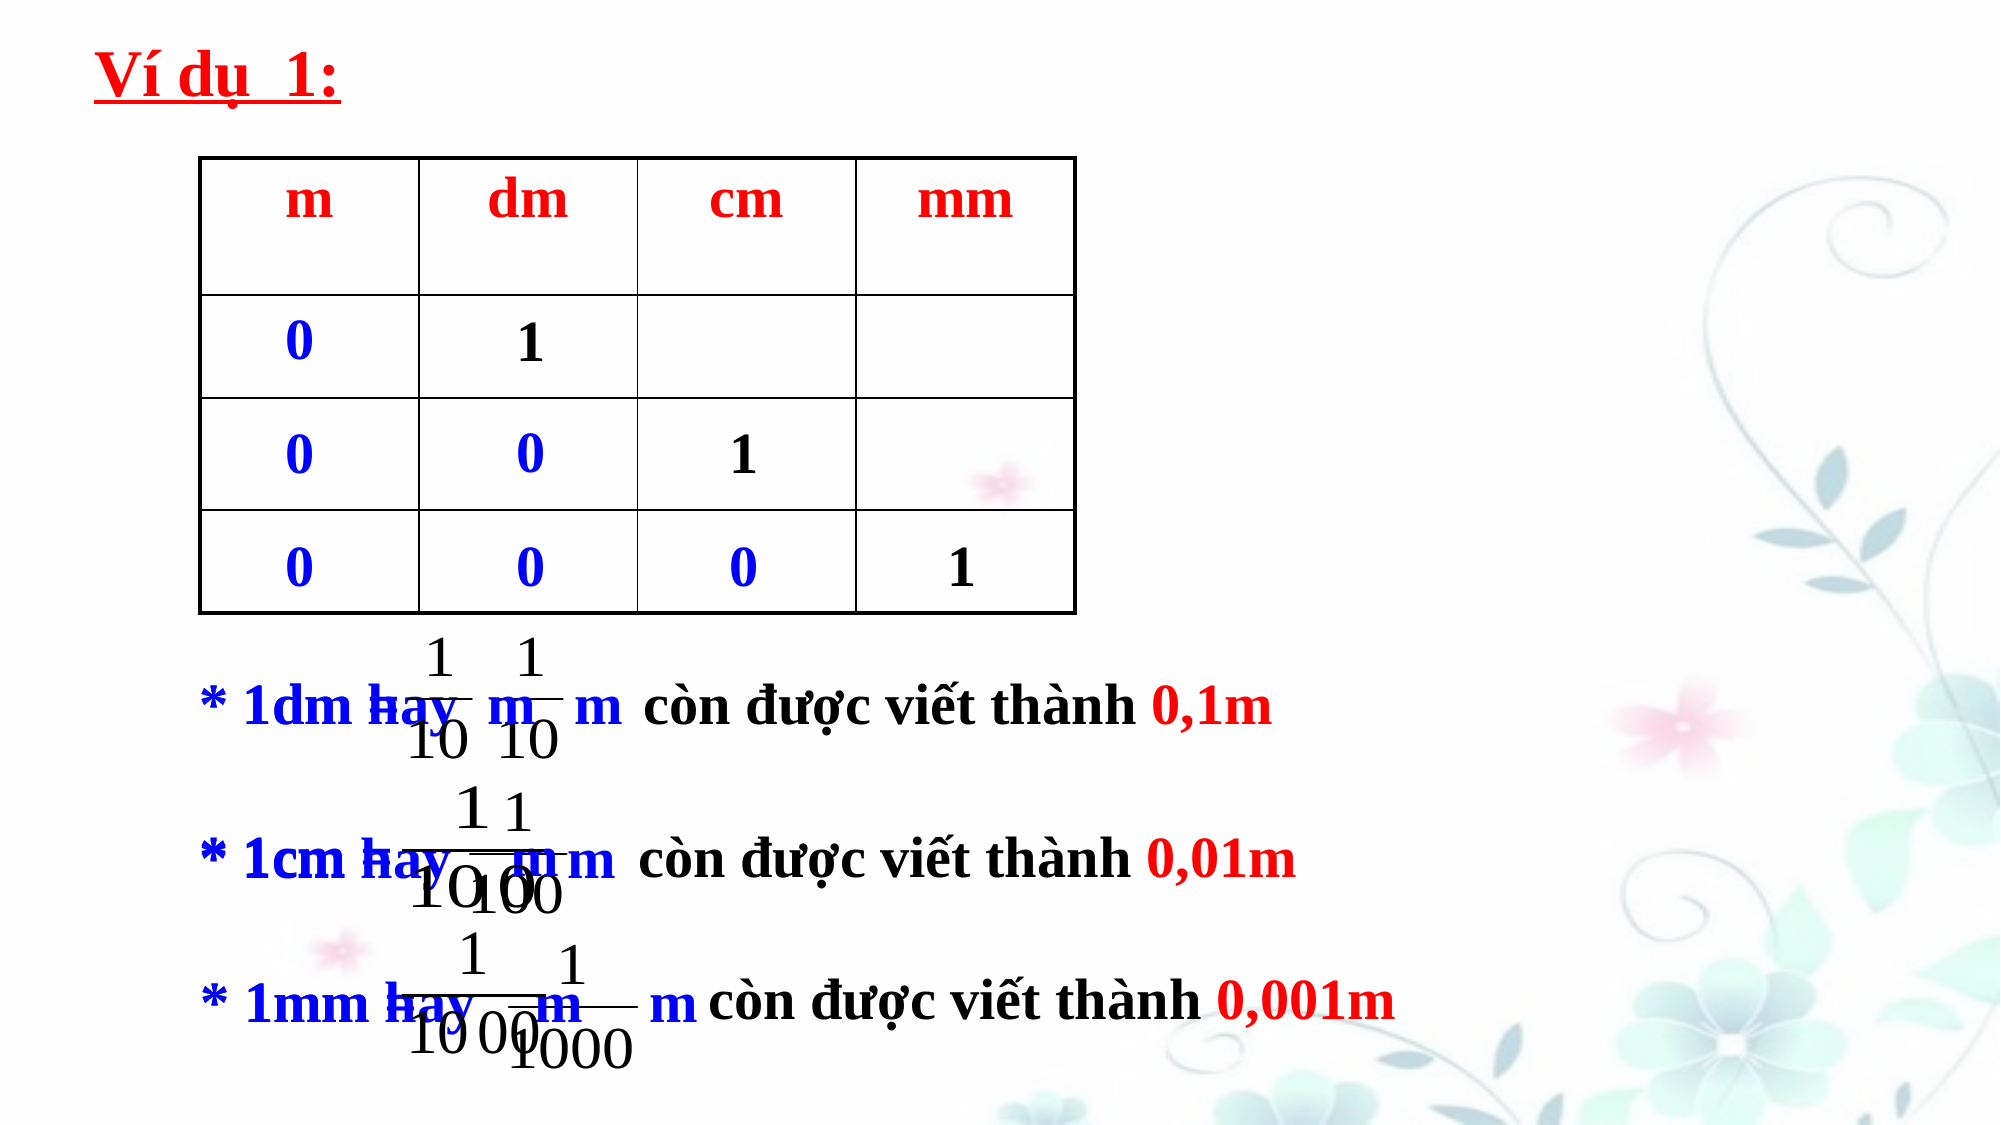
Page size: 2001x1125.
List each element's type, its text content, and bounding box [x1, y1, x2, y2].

table_cell [857, 296, 1073, 397]
text_box * 1cm = m [578, 810, 710, 896]
text_box Ví dụ 1: [79, 22, 460, 117]
table_header dm [420, 160, 637, 294]
table_cell [638, 511, 855, 611]
table_cell [202, 296, 418, 397]
text_box * 1mm = m [185, 956, 498, 1041]
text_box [487, 621, 574, 772]
text_box 0 [662, 520, 825, 606]
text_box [459, 776, 578, 927]
table_cell [420, 296, 637, 397]
text_box còn được viết thành 0,1m [710, 659, 1422, 744]
text_box 0 [424, 407, 638, 492]
text_box 0 [200, 294, 400, 379]
text_box còn được viết thành 0,001m [693, 953, 1449, 1039]
table_cell [202, 511, 418, 611]
table_header mm [857, 160, 1073, 294]
text_box 0 [200, 407, 400, 493]
table_cell [638, 296, 855, 397]
text_box * 1dm = m [574, 659, 710, 744]
text_box 1 [862, 520, 1063, 606]
table_cell [420, 511, 637, 611]
text_box 0 [437, 520, 625, 606]
text_box * 1mm = m [649, 956, 711, 1041]
text_box 0 [200, 520, 400, 606]
table_cell [857, 399, 1073, 509]
text_box còn được viết thành 0,01m [623, 812, 1379, 897]
table_header m [202, 160, 418, 294]
table_cell [857, 511, 1073, 611]
text_box 1 [638, 407, 851, 493]
text_box * 1dm = m [184, 659, 396, 744]
table_cell [638, 399, 855, 509]
table_cell [420, 399, 637, 509]
text_box * 1dm = m [483, 659, 487, 744]
table_header cm [638, 160, 855, 294]
table_cell [202, 399, 418, 509]
text_box * 1cm = m [184, 810, 459, 896]
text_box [396, 621, 483, 772]
text_box 1 [437, 295, 625, 381]
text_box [498, 928, 649, 1082]
